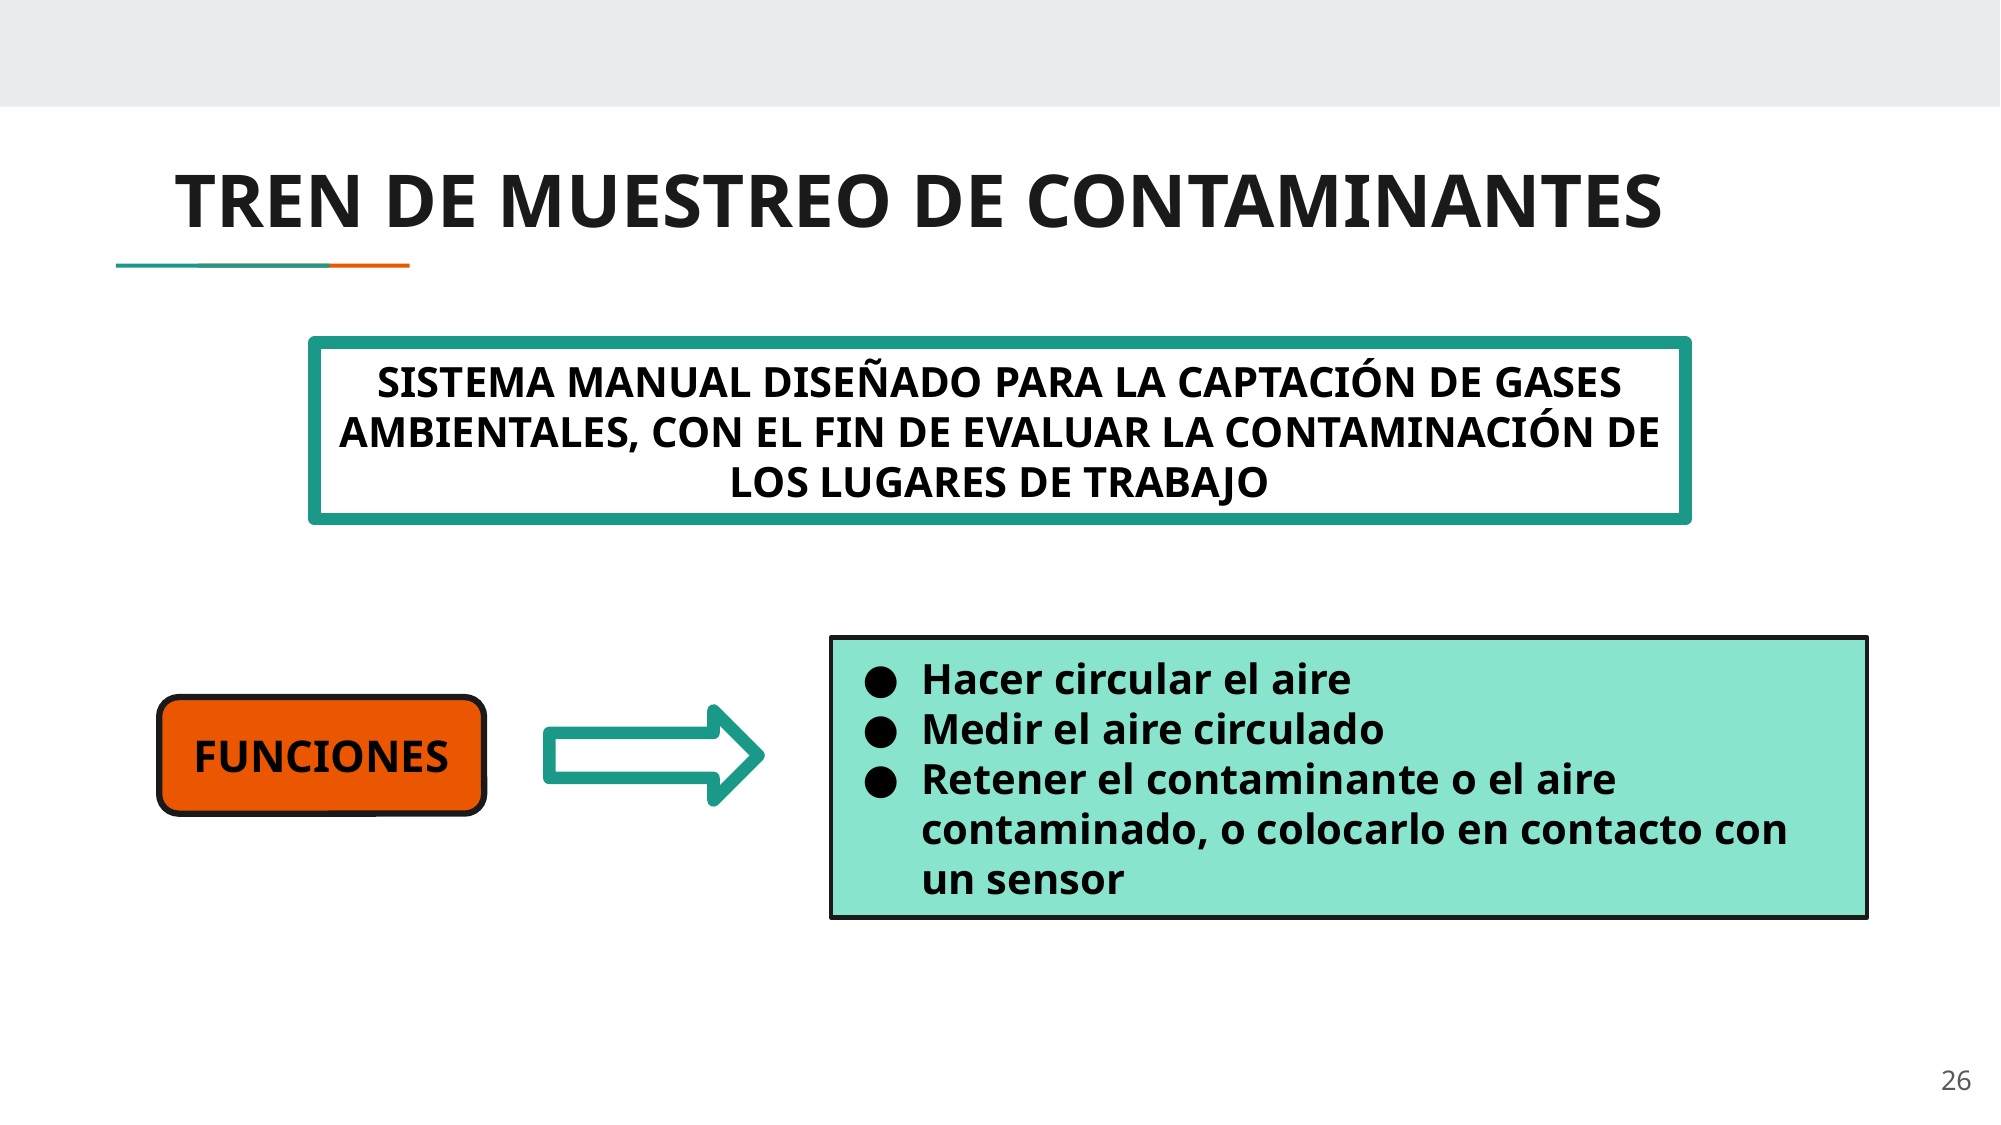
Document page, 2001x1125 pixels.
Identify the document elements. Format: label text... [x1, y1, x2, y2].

text_box Hacer circular el aire Medir el aire circulado Retener el contaminante o el aire contaminado, o colocarlo en contacto con un sensor [831, 637, 1867, 918]
text_box SISTEMA MANUAL DISEÑADO PARA LA CAPTACIÓN DE GASES AMBIENTALES, CON EL FIN DE EVALUAR LA CONTAMINACIÓN DE LOS LUGARES DE TRABAJO [314, 342, 1686, 519]
slide_number 26 [1867, 1038, 1988, 1125]
text_box FUNCIONES [159, 697, 485, 814]
text_box [549, 710, 759, 801]
title TREN DE MUESTREO DE CONTAMINANTES [159, 133, 1841, 251]
